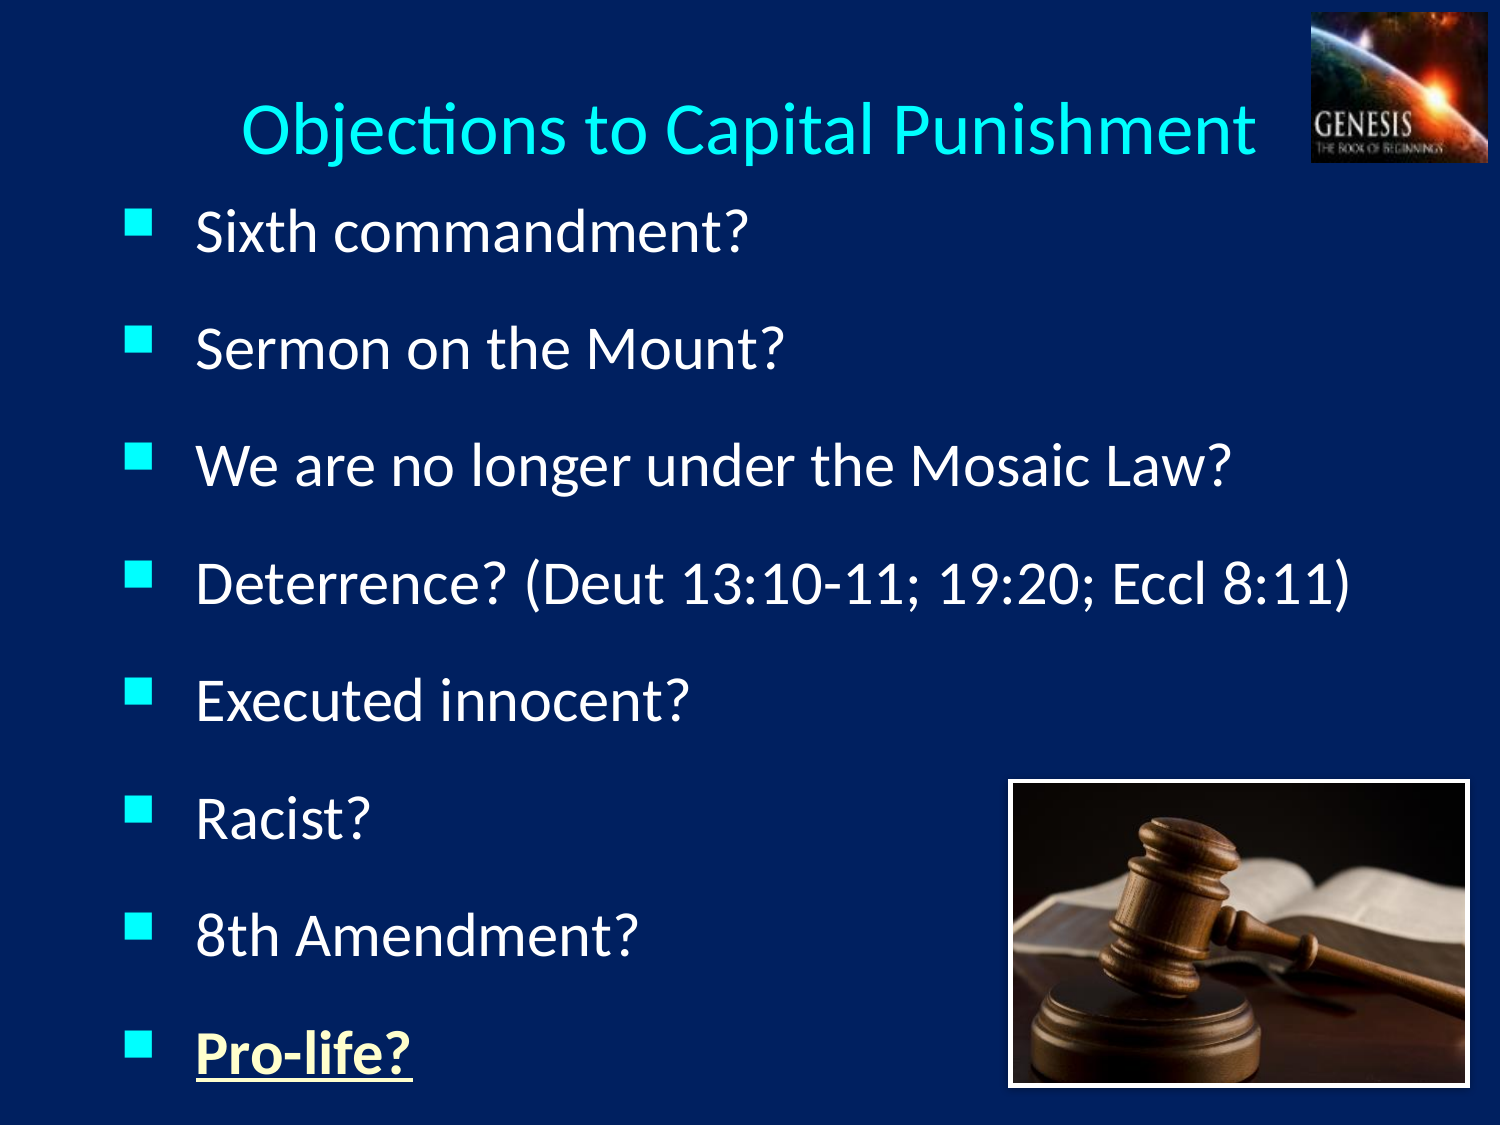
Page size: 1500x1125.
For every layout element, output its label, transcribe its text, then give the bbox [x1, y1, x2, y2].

title Objections to Capital Punishment [225, 48, 1275, 190]
picture [1310, 12, 1488, 163]
list Sixth commandment? Sermon on the Mount? We are no longer under the Mosaic Law? Deterrence? (Deut 13:10-11; 19:20; Eccl 8:11) Executed innocent? Racist? 8th Amendment? Pro-life? [105, 190, 1382, 1016]
picture [1012, 782, 1466, 1084]
